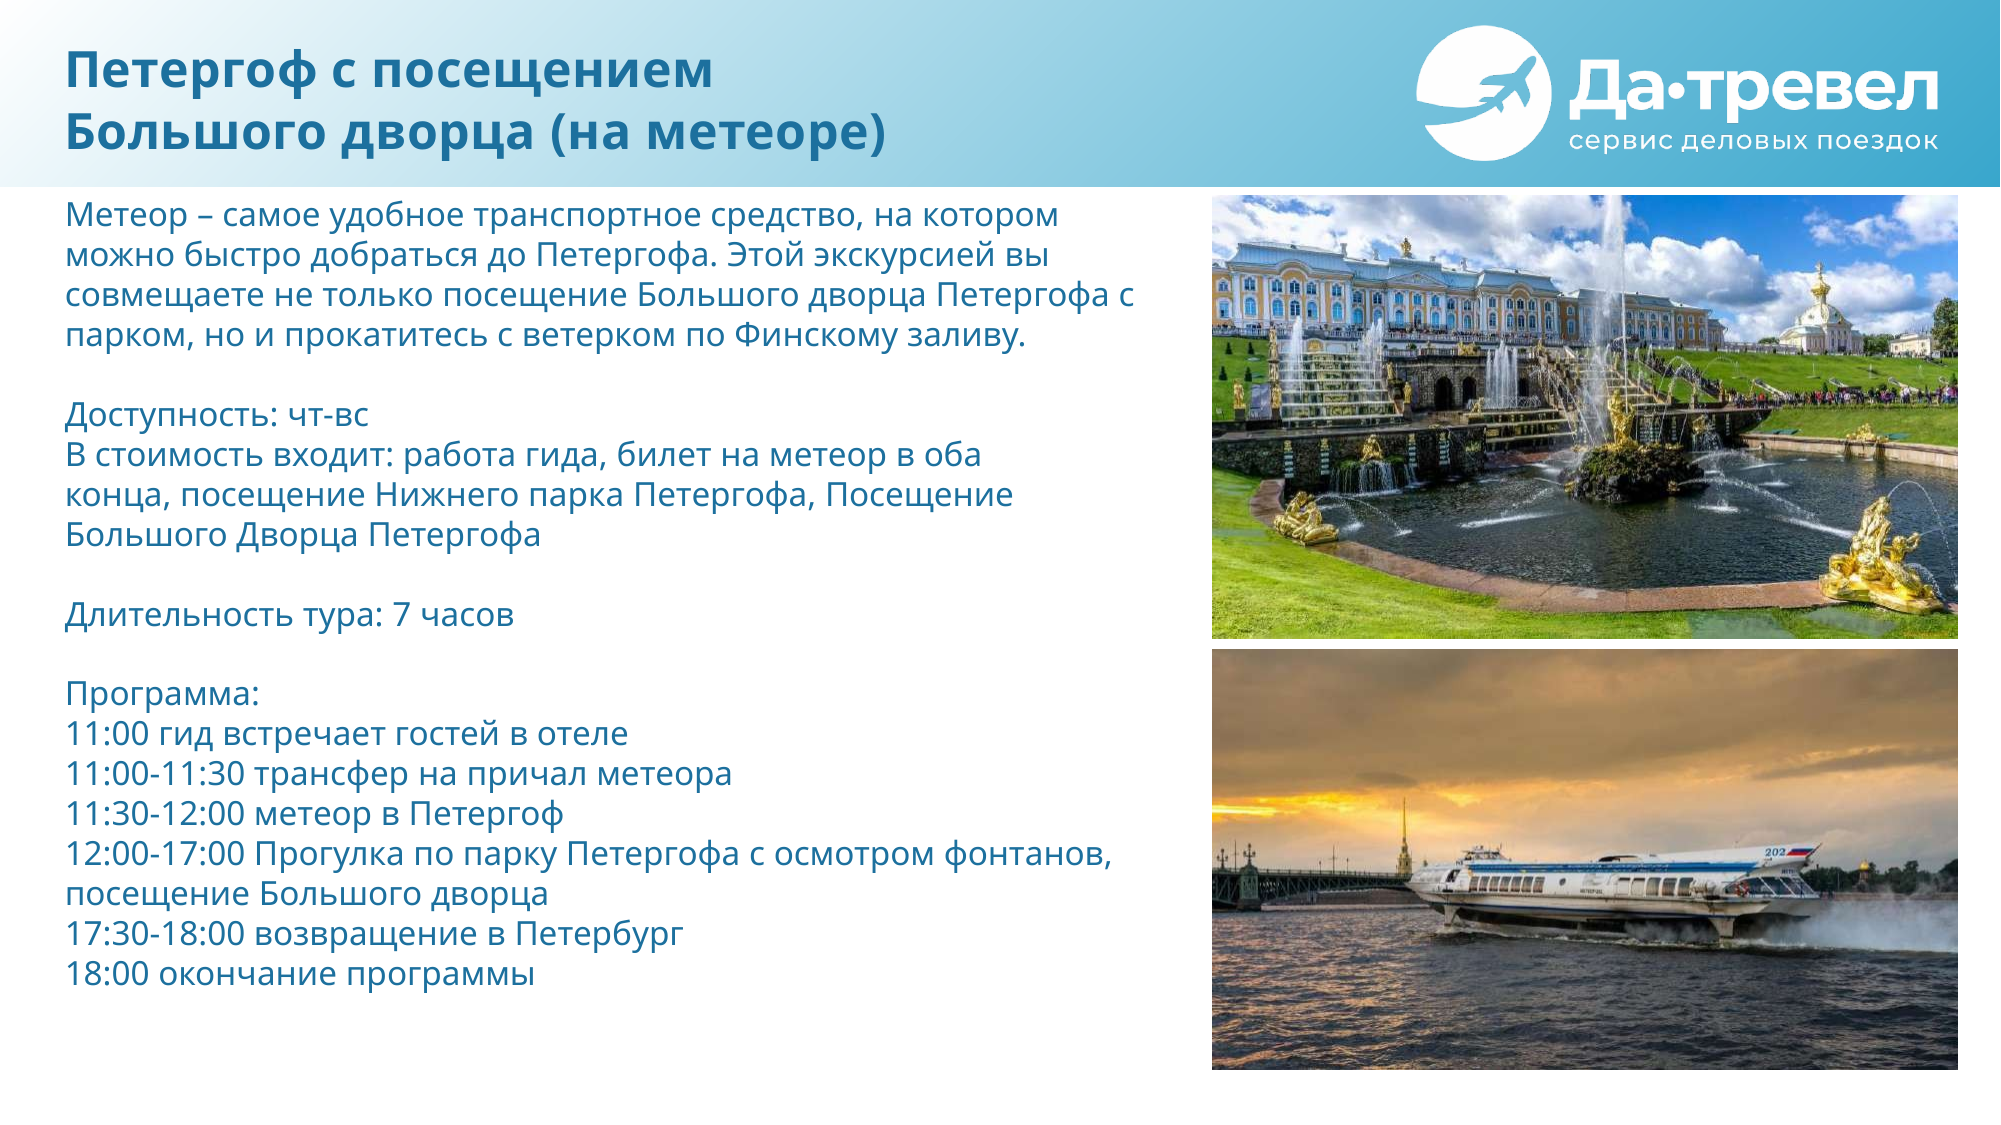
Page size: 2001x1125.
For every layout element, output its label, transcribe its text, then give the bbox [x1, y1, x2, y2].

text_box Метеор – самое удобное транспортное средство, на котором можно быстро добраться до Петергофа. Этой экскурсией вы совмещаете не только посещение Большого дворца Петергофа с парком, но и прокатитесь с ветерком по Финскому заливу. Доступность: чт-вс В стоимость входит: работа гида, билет на метеор в оба конца, посещение Нижнего парка Петергофа, Посещение Большого Дворца Петергофа Длительность тура: 7 часов Программа: 11:00 гид встречает гостей в отеле 11:00-11:30 трансфер на причал метеора 11:30-12:00 метеор в Петергоф 12:00-17:00 Прогулка по парку Петергофа с осмотром фонтанов, посещение Большого дворца 17:30-18:00 возвращение в Петербург 18:00 окончание программы [50, 186, 1201, 1000]
picture [1416, 25, 1938, 161]
picture [1211, 649, 1958, 1070]
text_box [0, 0, 2000, 188]
picture [1211, 195, 1958, 640]
text_box Петергоф с посещением Большого дворца (на метеоре) [62, 35, 1363, 160]
